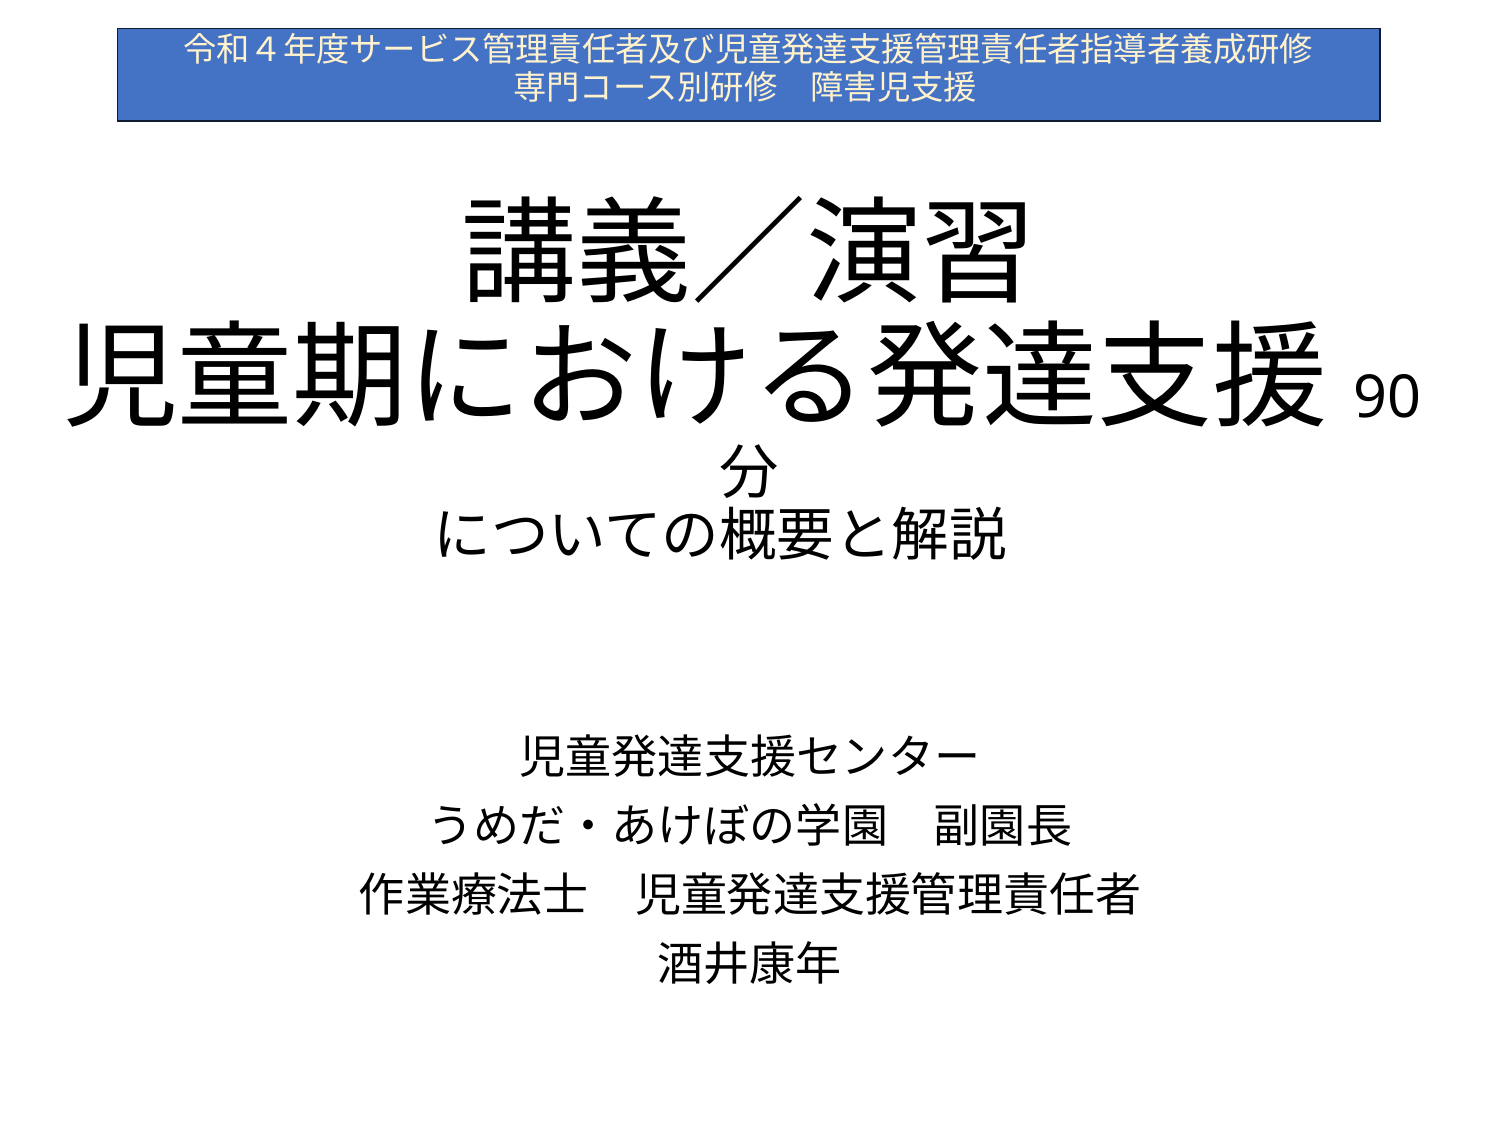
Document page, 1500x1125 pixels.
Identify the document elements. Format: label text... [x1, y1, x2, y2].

title 講義／演習 児童期における発達支援90分 についての概要と解説 [36, 184, 1462, 576]
subtitle 児童発達支援センター うめだ・あけぼの学園 副園長 作業療法士 児童発達支援管理責任者 酒井康年 [187, 726, 1313, 999]
text_box 令和４年度サービス管理責任者及び児童発達支援管理責任者指導者養成研修 専門コース別研修 障害児支援 [117, 28, 1381, 122]
